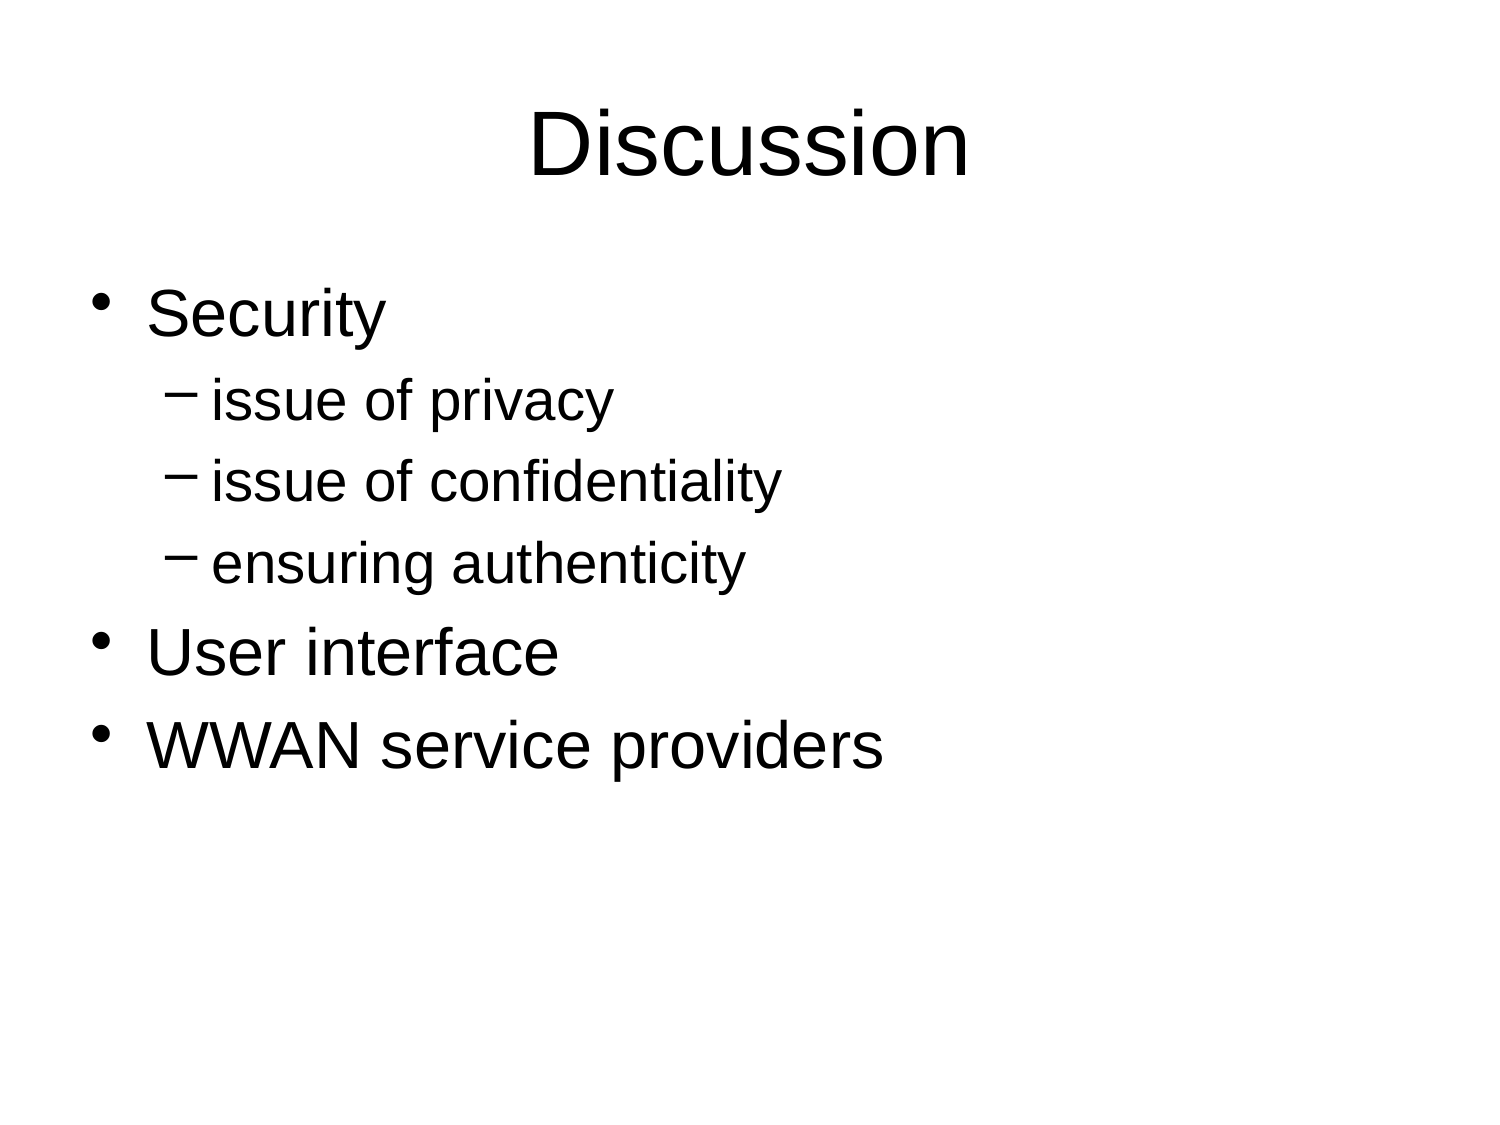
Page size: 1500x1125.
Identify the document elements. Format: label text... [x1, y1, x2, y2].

list Security issue of privacy issue of confidentiality ensuring authenticity User interface WWAN service providers [74, 262, 1426, 1006]
title Discussion [74, 44, 1426, 233]
